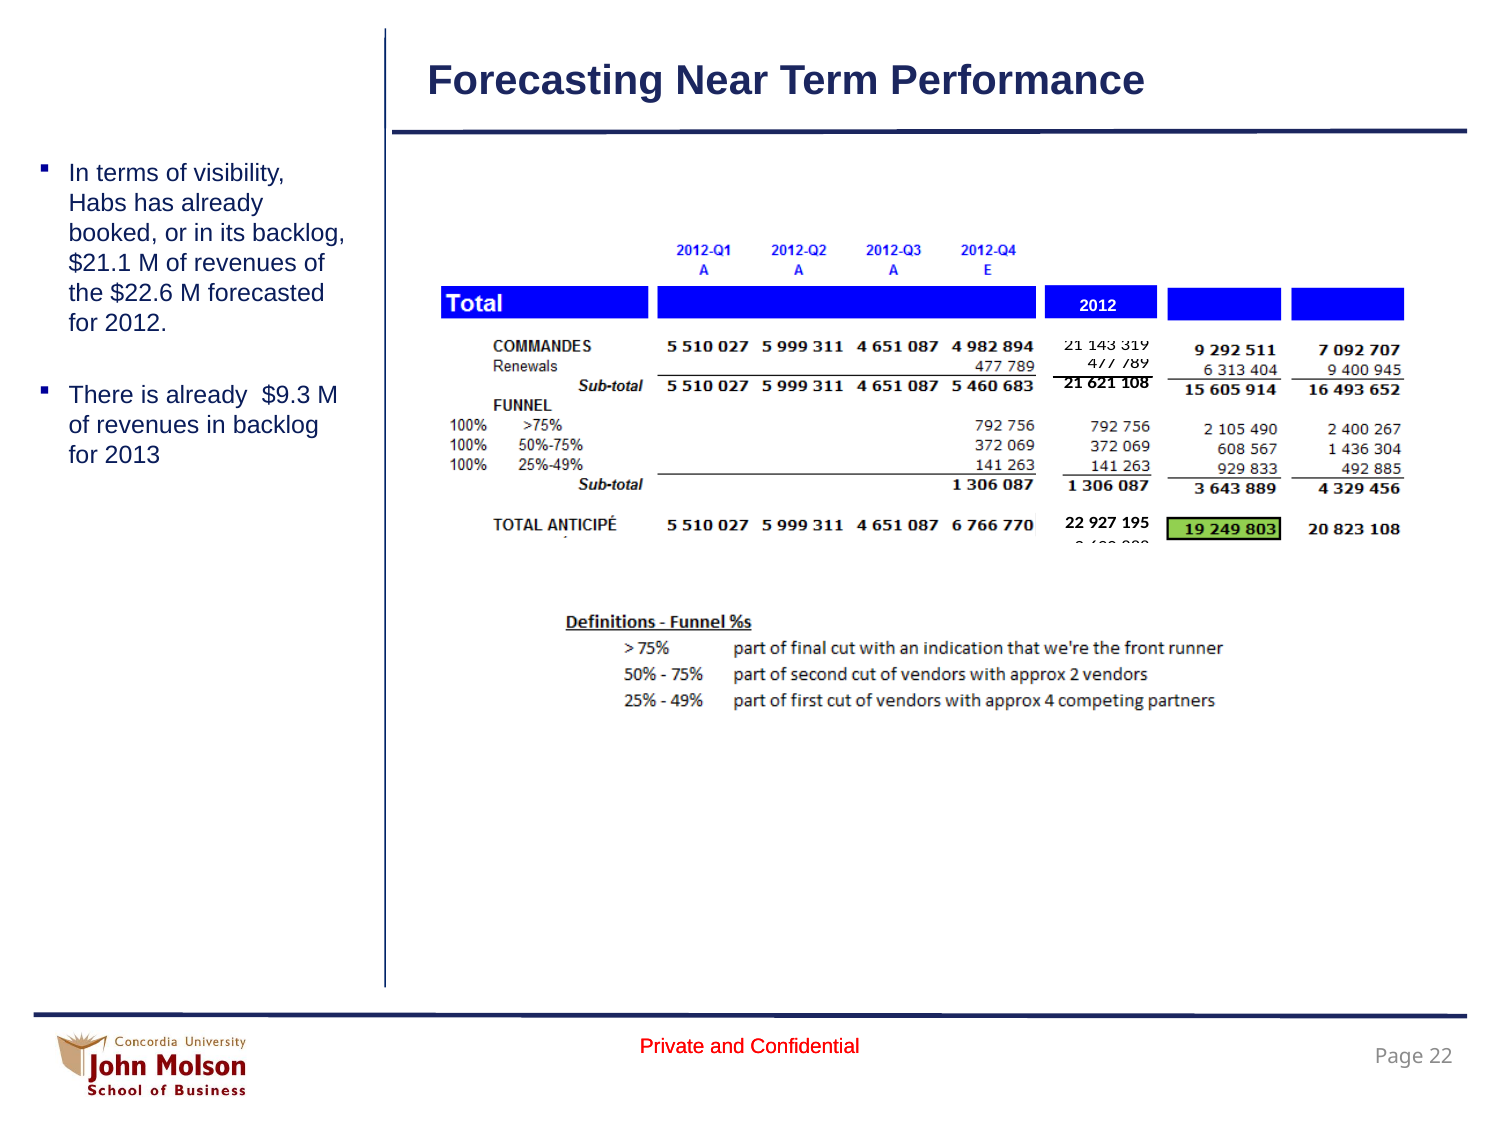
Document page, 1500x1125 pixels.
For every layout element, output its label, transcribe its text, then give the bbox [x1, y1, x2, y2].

list In terms of visibility, Habs has already booked, or in its backlog, $21.1 M of revenues of the $22.6 M forecasted for 2012. There is already $9.3 M of revenues in backlog for 2013 [24, 149, 362, 956]
picture [1044, 283, 1158, 320]
picture [1053, 512, 1155, 543]
picture [440, 286, 1037, 320]
title Forecasting Near Term Performance [412, 45, 1425, 125]
picture [1052, 338, 1155, 399]
picture [1062, 408, 1152, 497]
picture [440, 336, 1037, 538]
picture [438, 239, 1034, 276]
picture [561, 606, 1353, 713]
picture [1165, 259, 1405, 560]
picture [55, 1030, 250, 1100]
